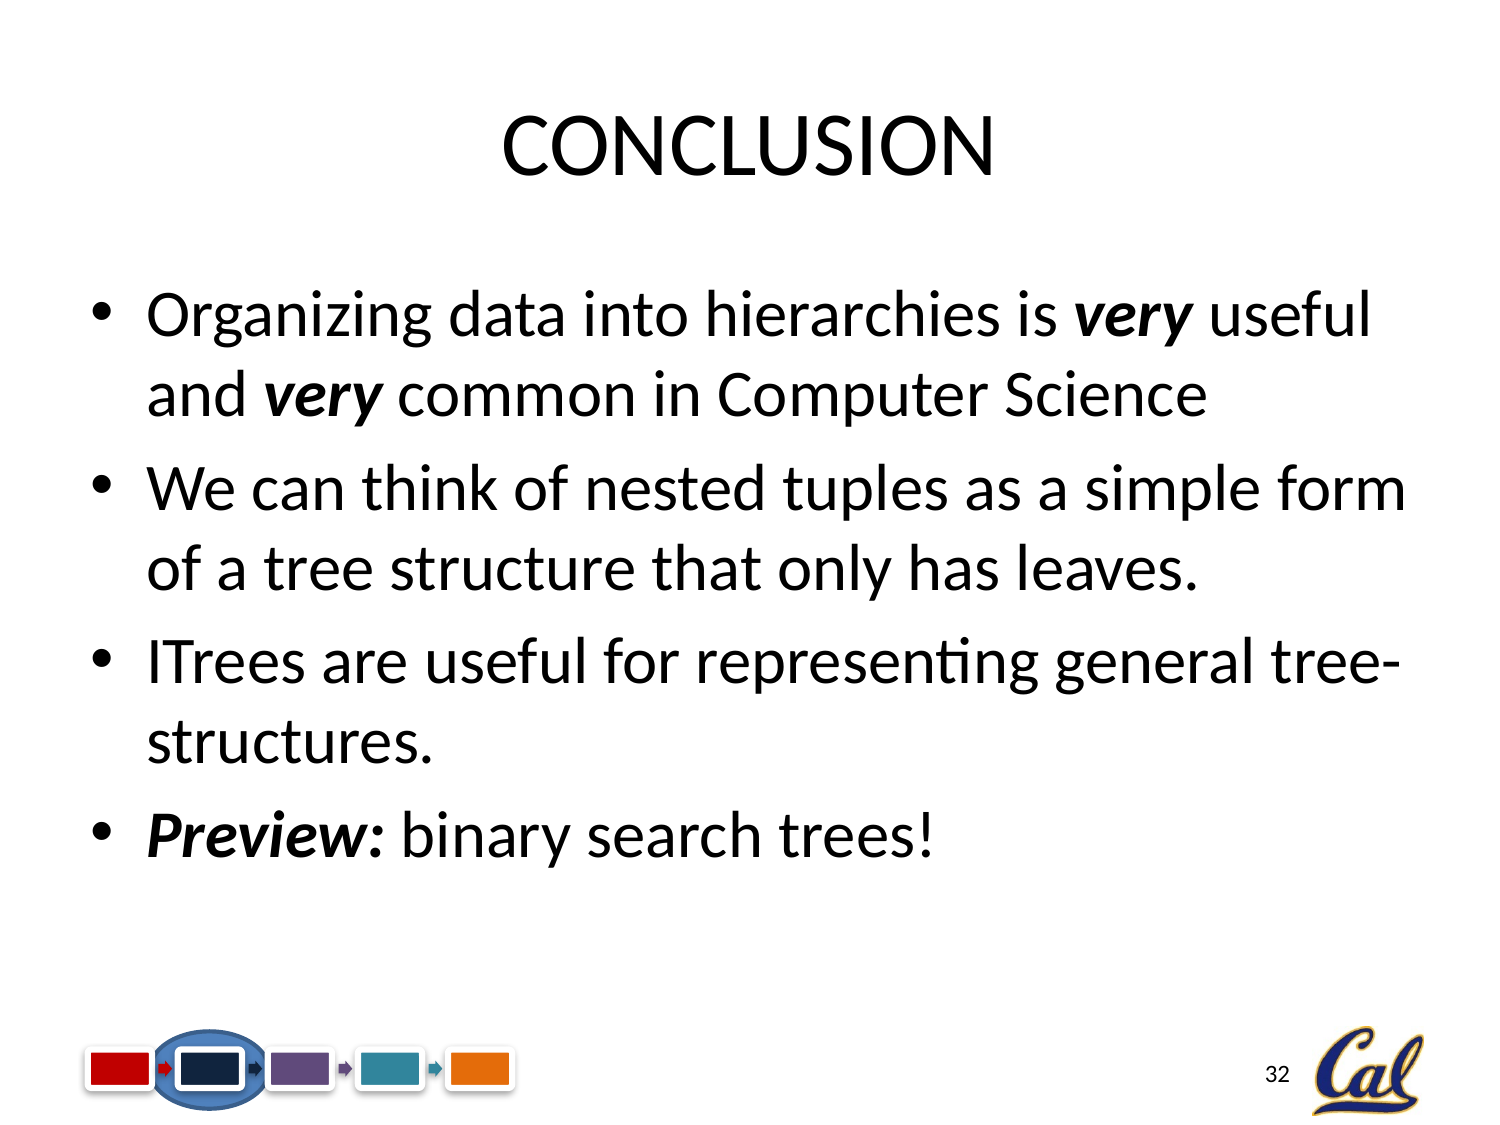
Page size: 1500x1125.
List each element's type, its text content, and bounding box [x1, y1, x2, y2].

picture [1312, 1026, 1424, 1116]
title Conclusion [75, 45, 1425, 233]
list Organizing data into hierarchies is very useful and very common in Computer Science We can think of nested tuples as a simple form of a tree structure that only has leaves. ITrees are useful for representing general tree-structures. Preview: binary search trees! [75, 262, 1425, 1005]
